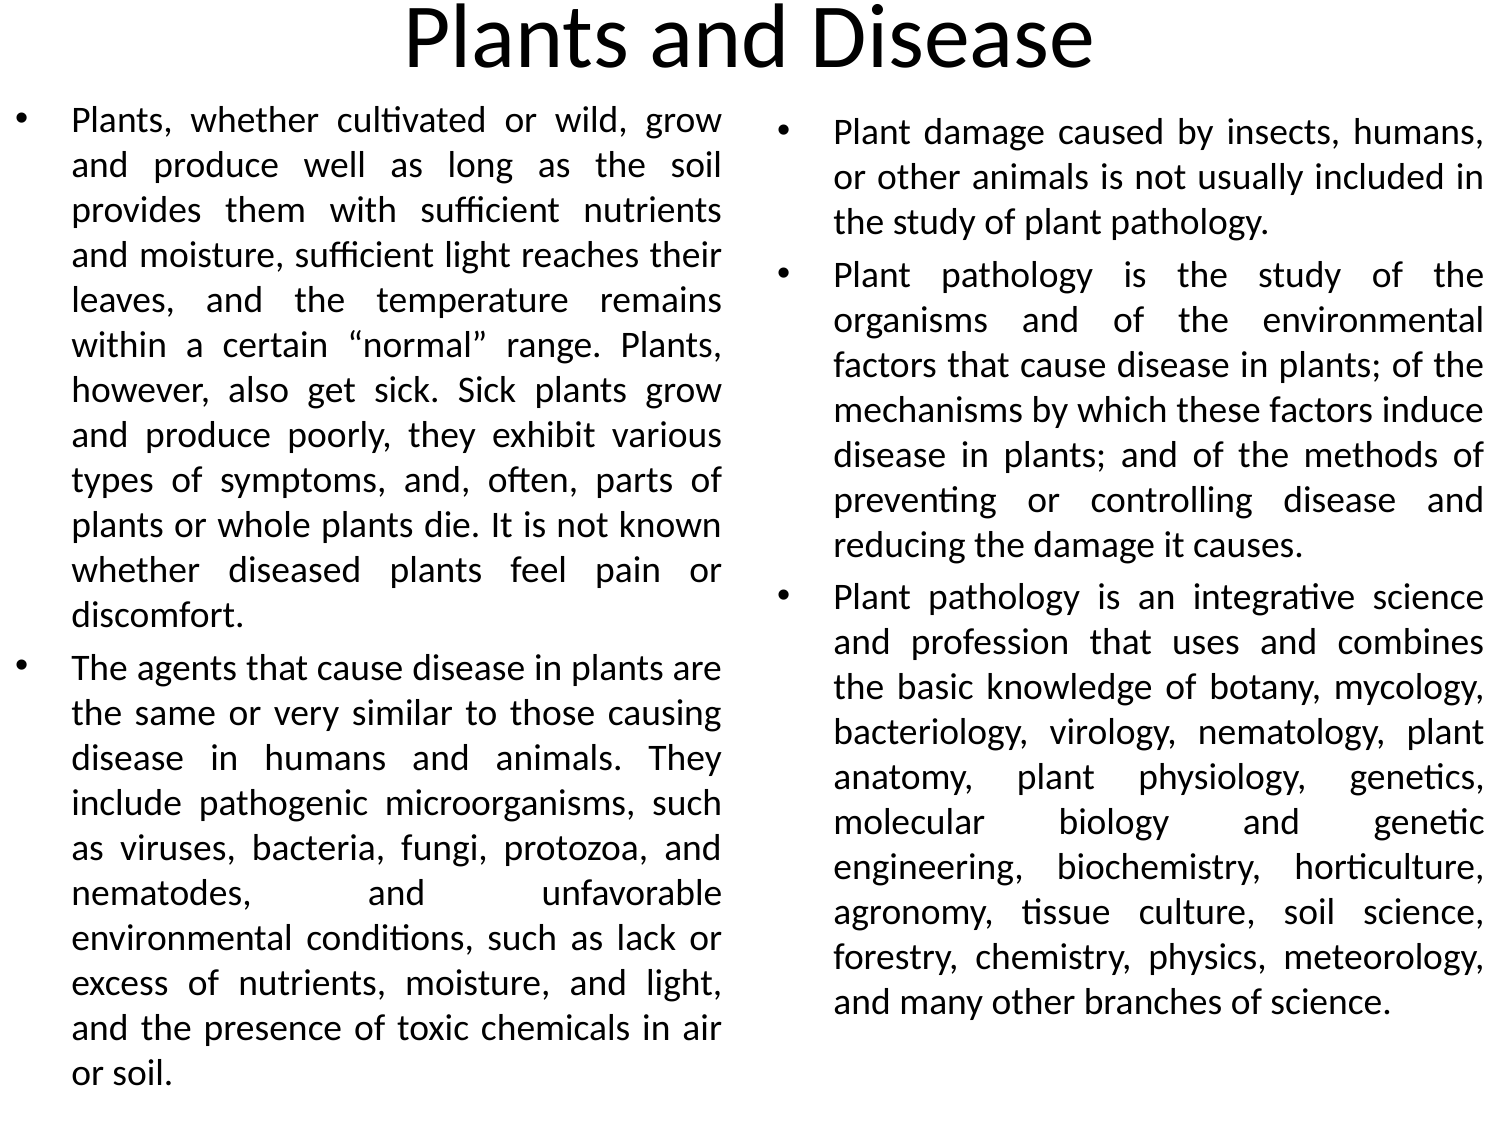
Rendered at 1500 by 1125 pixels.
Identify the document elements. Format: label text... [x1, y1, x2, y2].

list Plants, whether cultivated or wild, grow and produce well as long as the soil provides them with sufficient nutrients and moisture, sufficient light reaches their leaves, and the temperature remains within a certain “normal” range. Plants, however, also get sick. Sick plants grow and produce poorly, they exhibit various types of symptoms, and, often, parts of plants or whole plants die. It is not known whether diseased plants feel pain or discomfort. The agents that cause disease in plants are the same or very similar to those causing disease in humans and animals. They include pathogenic microorganisms, such as viruses, bacteria, fungi, protozoa, and nematodes, and unfavorable environmental conditions, such as lack or excess of nutrients, moisture, and light, and the presence of toxic chemicals in air or soil. [0, 87, 738, 1100]
title Plants and Disease [0, 0, 1500, 125]
list Plant damage caused by insects, humans, or other animals is not usually included in the study of plant pathology. Plant pathology is the study of the organisms and of the environmental factors that cause disease in plants; of the mechanisms by which these factors induce disease in plants; and of the methods of preventing or controlling disease and reducing the damage it causes. Plant pathology is an integrative science and profession that uses and combines the basic knowledge of botany, mycology, bacteriology, virology, nematology, plant anatomy, plant physiology, genetics, molecular biology and genetic engineering, biochemistry, horticulture, agronomy, tissue culture, soil science, forestry, chemistry, physics, meteorology, and many other branches of science. [761, 99, 1500, 1088]
